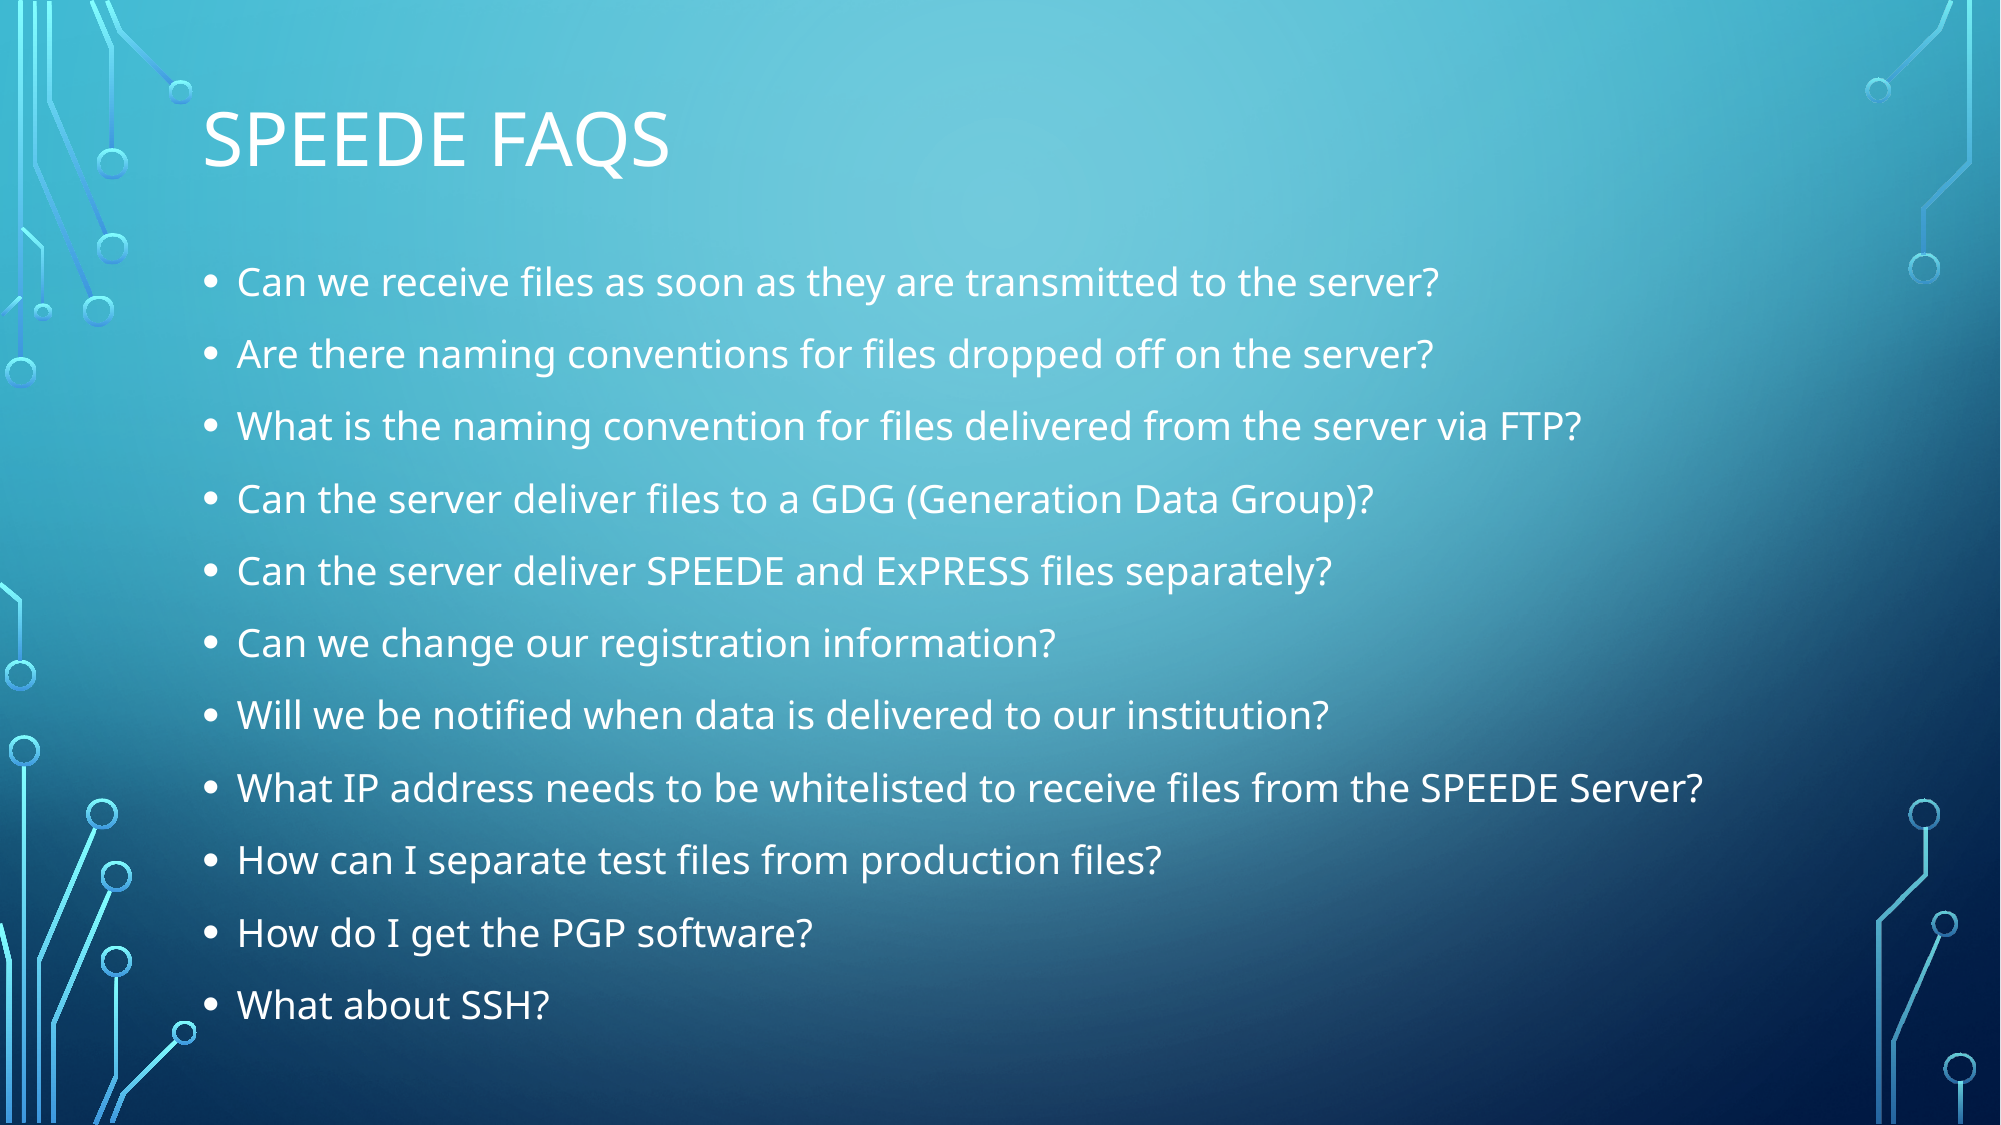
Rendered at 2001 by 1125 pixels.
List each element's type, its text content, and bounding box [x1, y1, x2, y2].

title SPEEDE FAQs [187, 44, 1813, 240]
list Can we receive files as soon as they are transmitted to the server? Are there naming conventions for files dropped off on the server? What is the naming convention for files delivered from the server via FTP? Can the server deliver files to a GDG (Generation Data Group)? Can the server deliver SPEEDE and ExPRESS files separately? Can we change our registration information? Will we be notified when data is delivered to our institution? What IP address needs to be whitelisted to receive files from the SPEEDE Server? How can I separate test files from production files? How do I get the PGP software? What about SSH? [187, 240, 1813, 1052]
